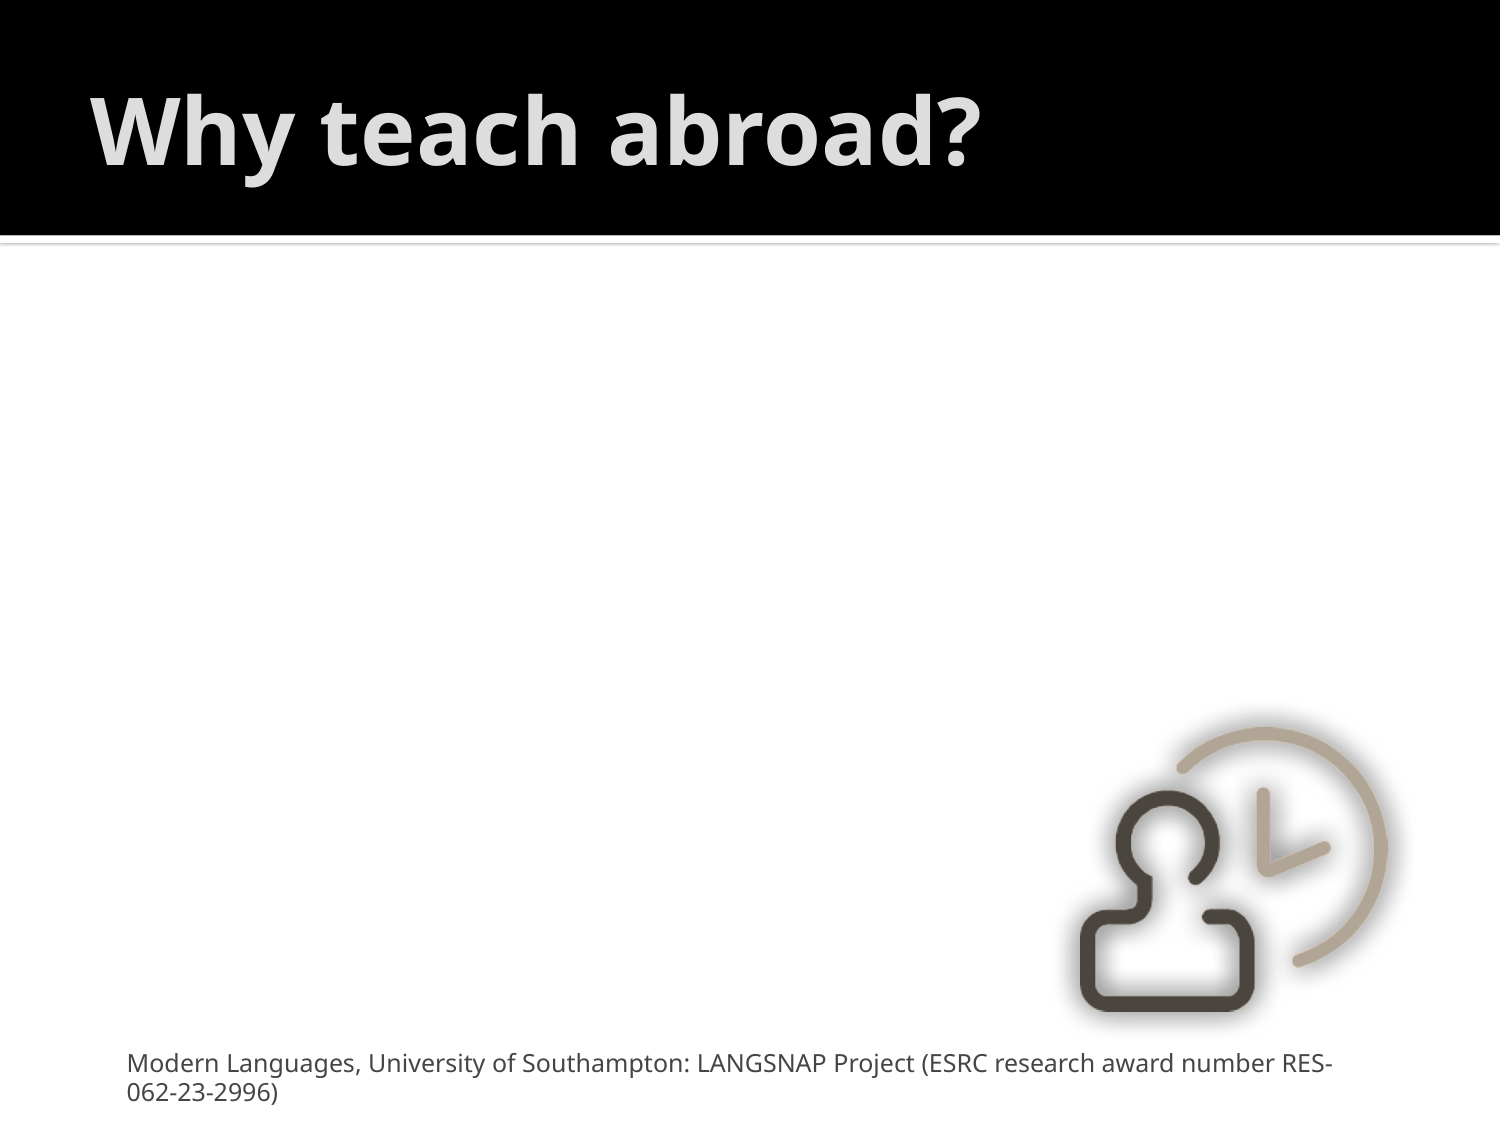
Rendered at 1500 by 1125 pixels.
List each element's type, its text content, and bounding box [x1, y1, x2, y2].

picture [1080, 727, 1389, 1012]
footer Modern Languages, University of Southampton: LANGSNAP Project (ESRC research award number RES-062-23-2996) [119, 1059, 1381, 1107]
title Why teach abroad? [75, 25, 1425, 231]
